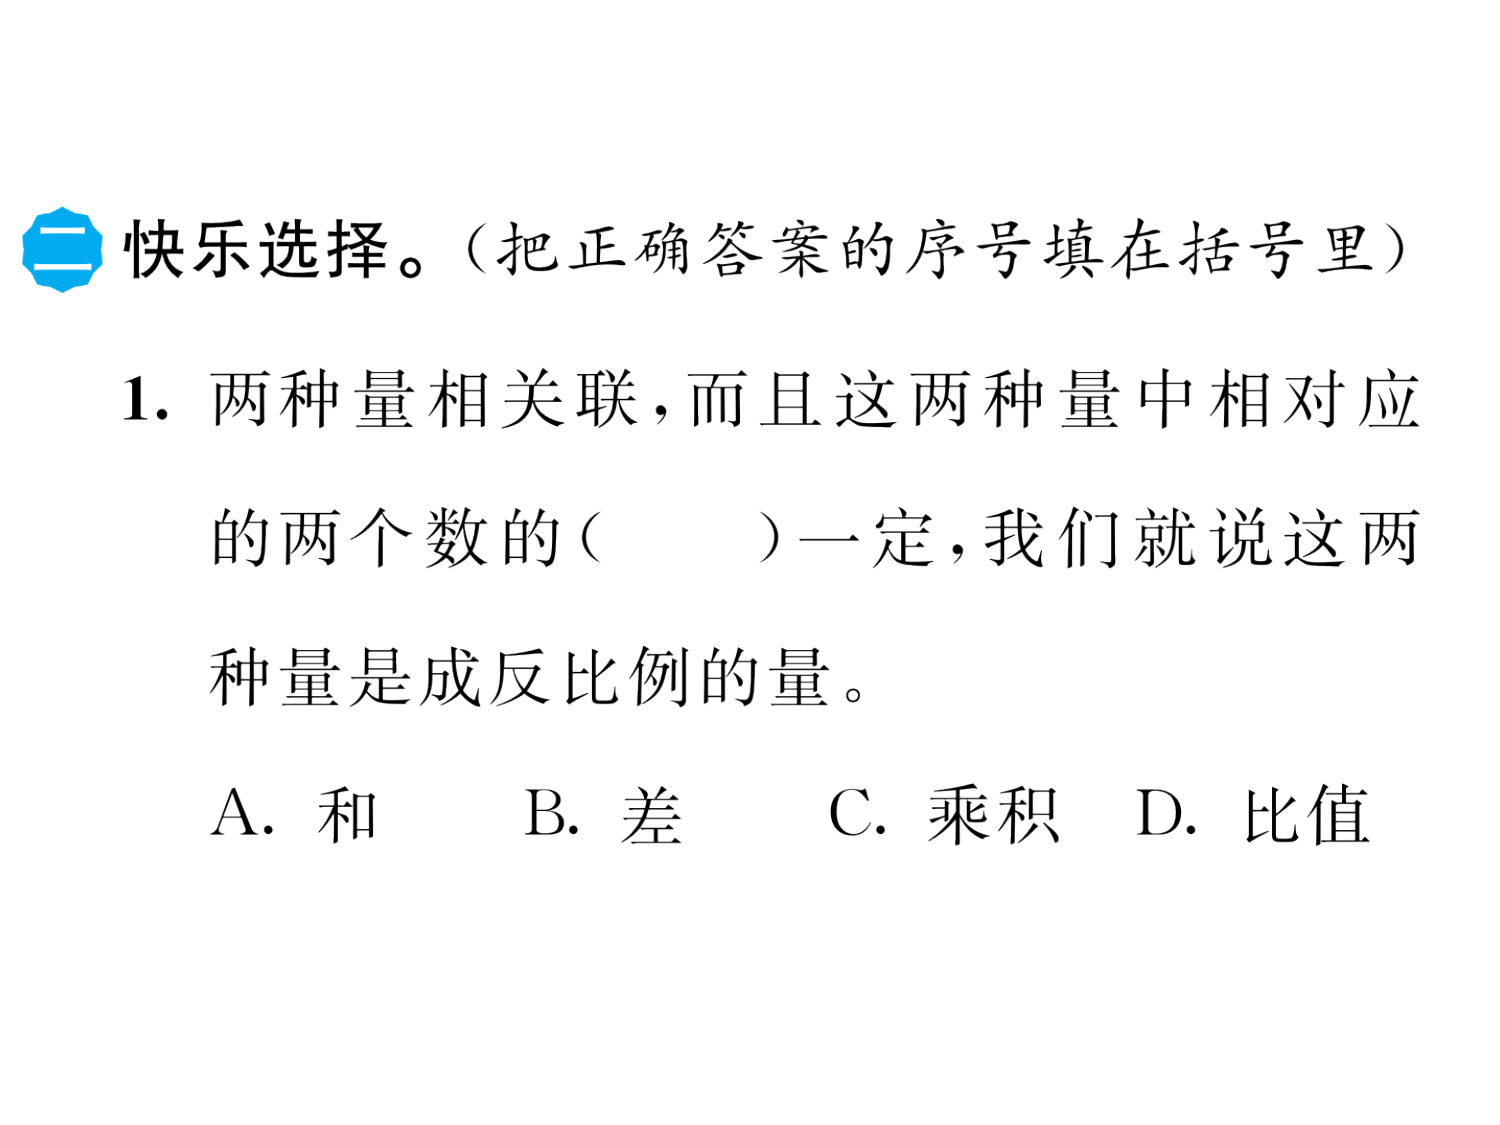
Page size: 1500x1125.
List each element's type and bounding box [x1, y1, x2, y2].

picture [17, 172, 1435, 876]
